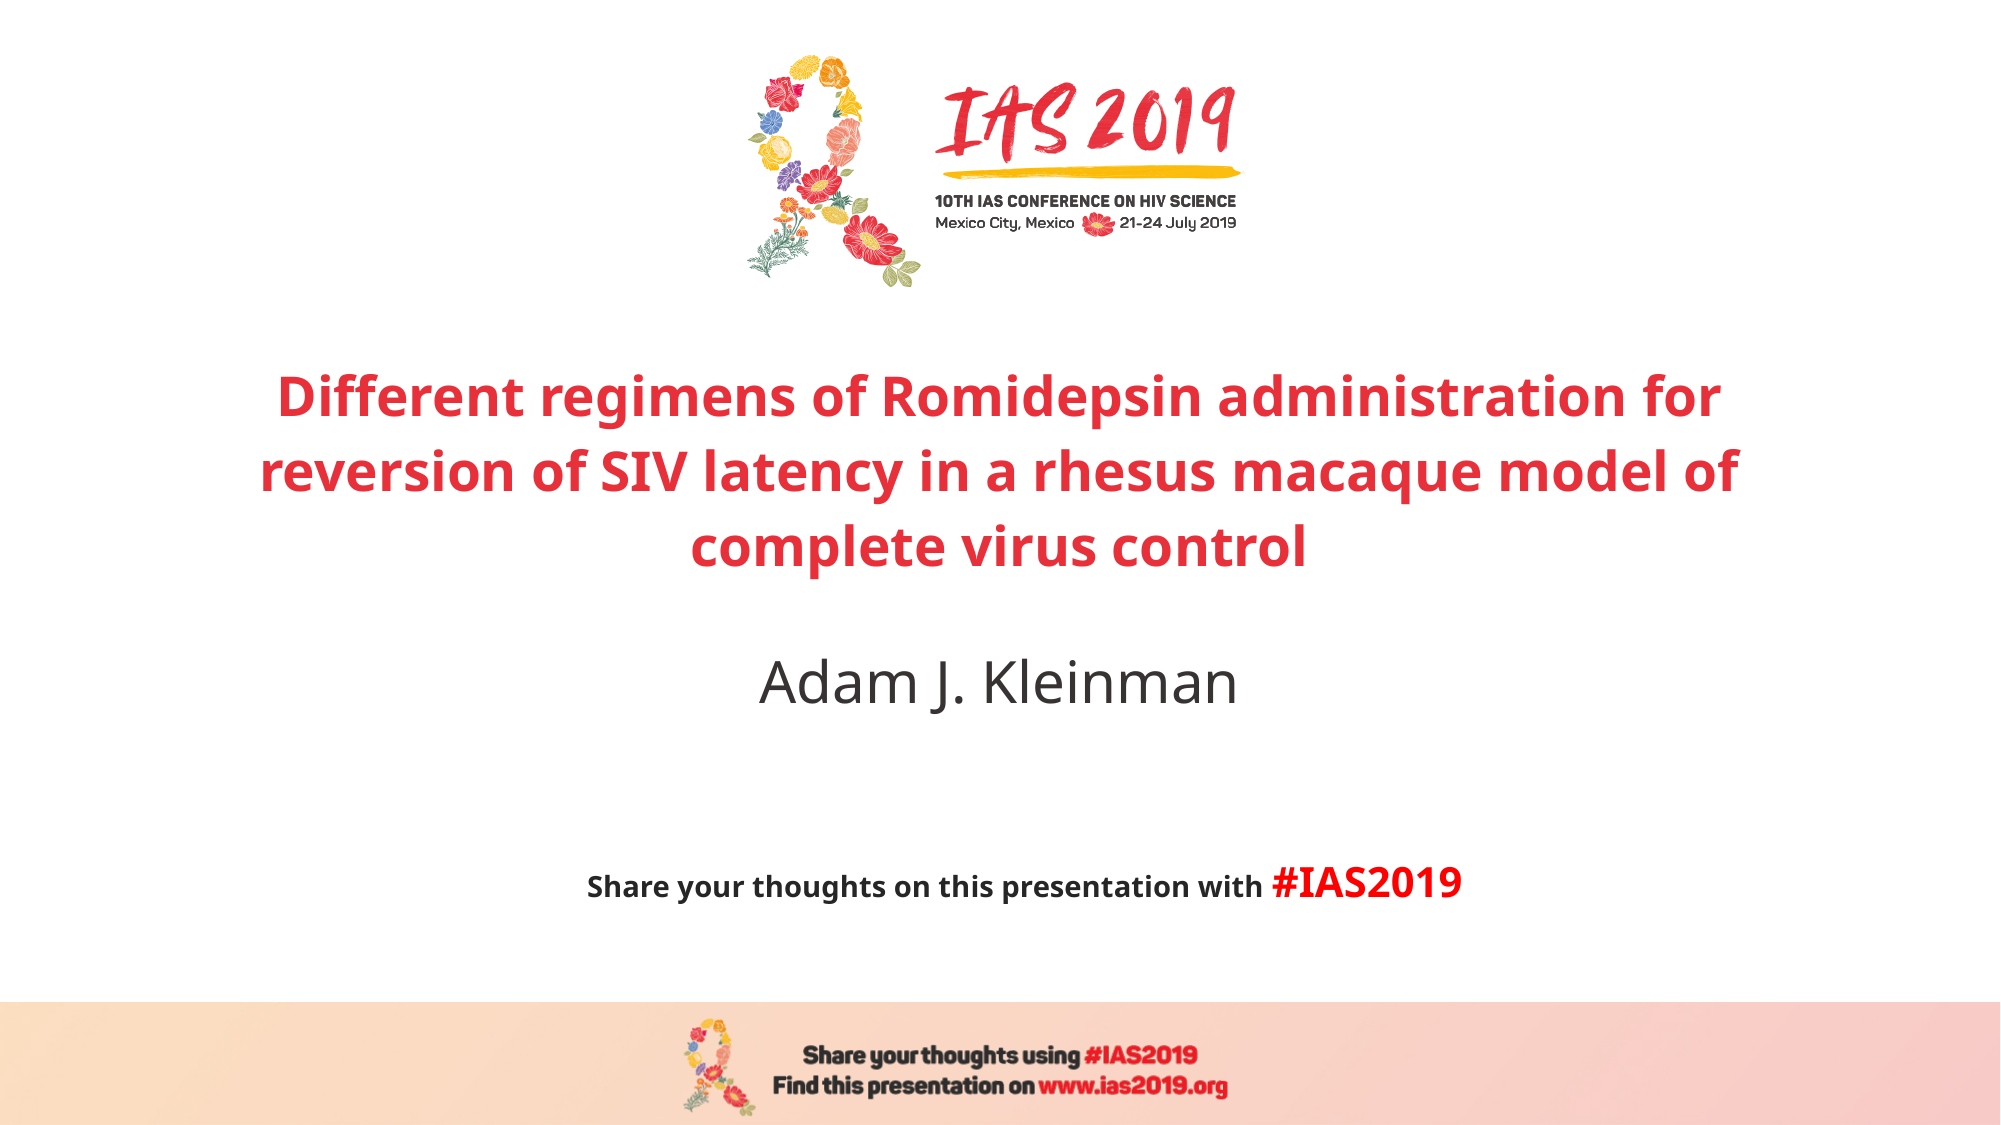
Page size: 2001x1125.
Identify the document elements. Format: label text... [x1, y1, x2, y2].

picture [0, 1002, 2001, 1125]
title Different regimens of Romidepsin administration for reversion of SIV latency in a rhesus macaque model of complete virus control [150, 349, 1850, 591]
text_box Share your thoughts on this presentation with #IAS2019 [324, 847, 1725, 937]
subtitle Adam J. Kleinman [300, 637, 1700, 727]
picture [674, 17, 1326, 332]
